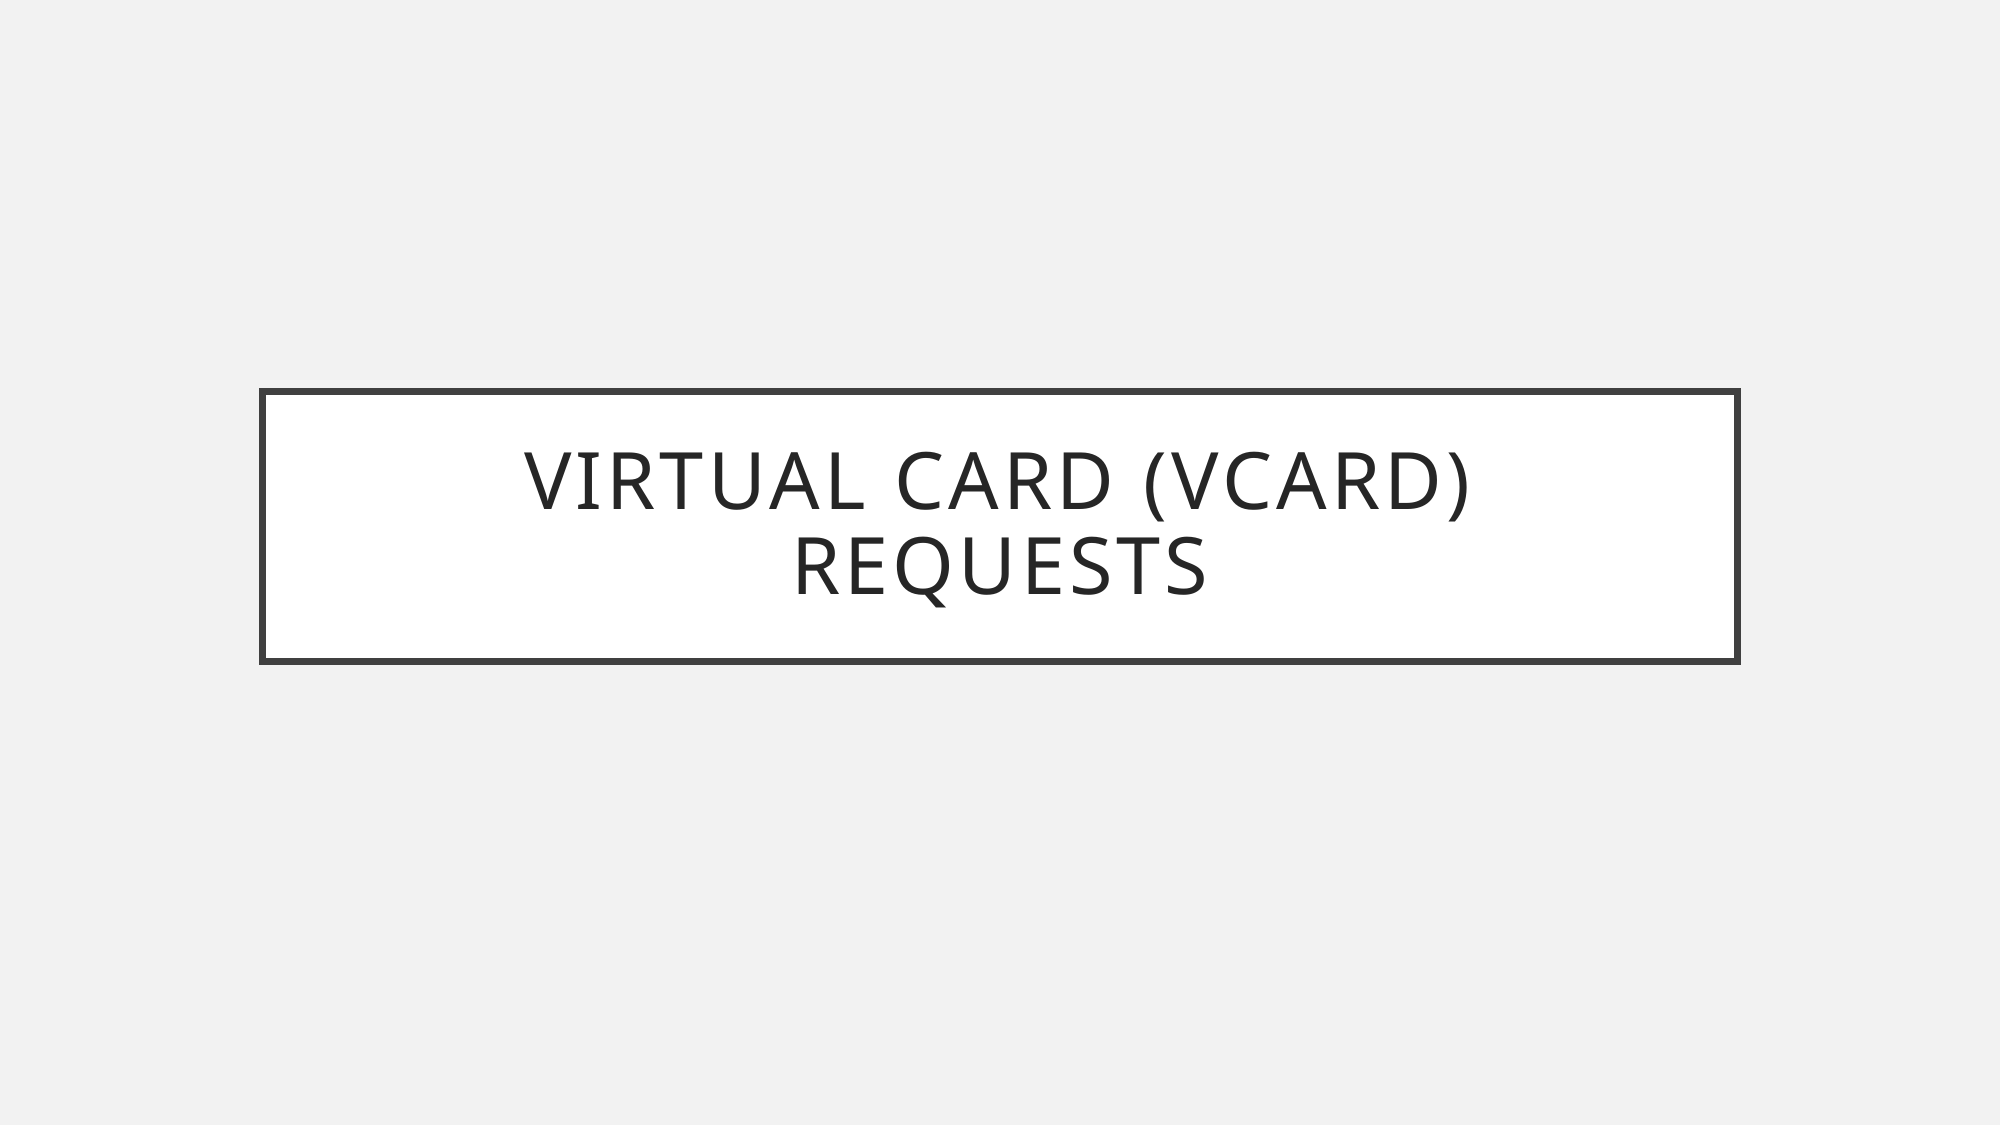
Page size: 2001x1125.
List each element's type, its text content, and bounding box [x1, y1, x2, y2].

title Virtual Card (vCard) Requests [259, 388, 1741, 665]
